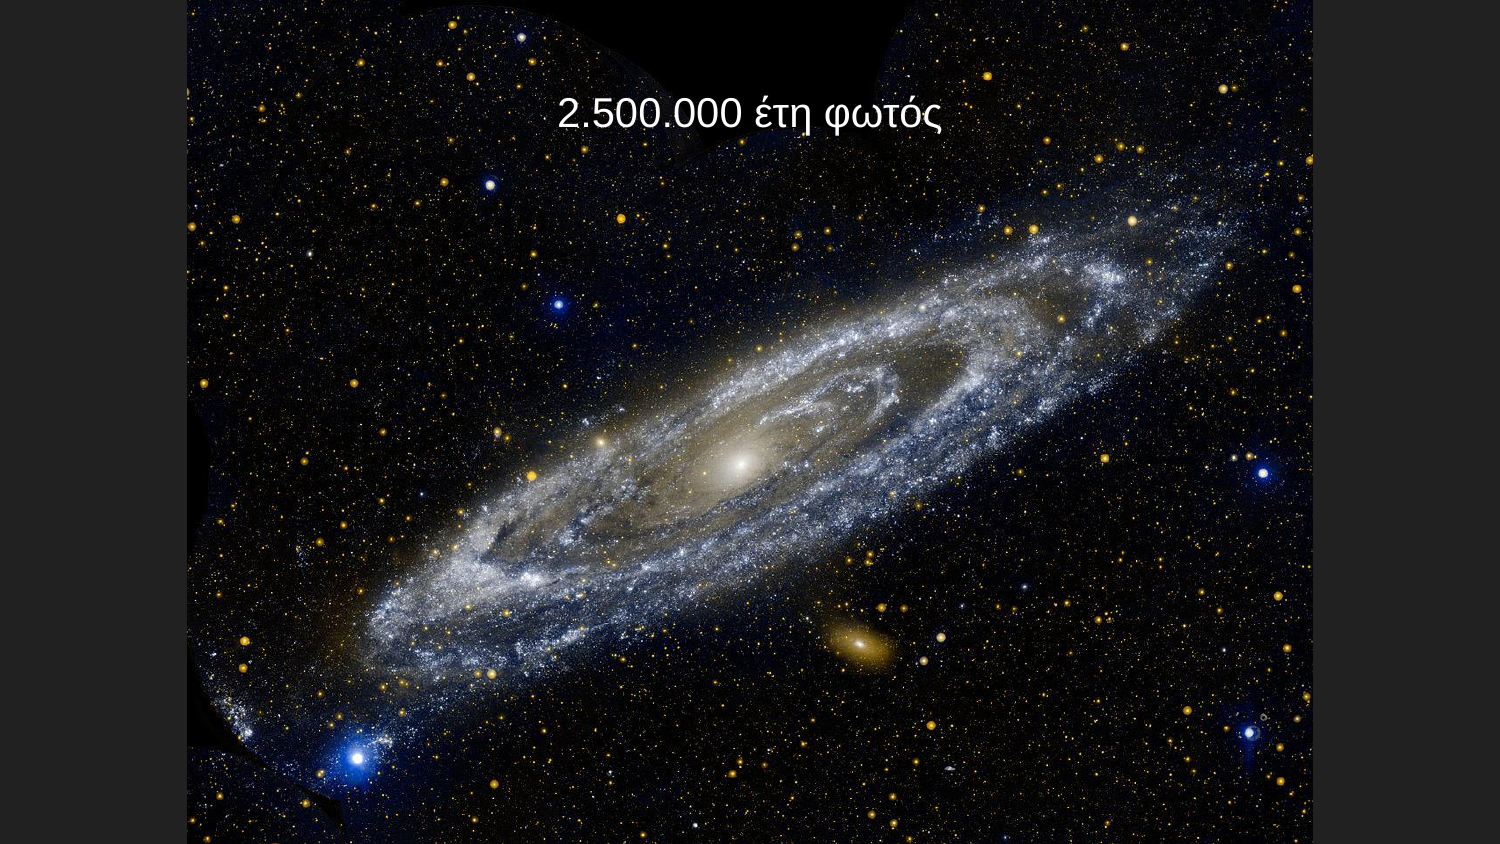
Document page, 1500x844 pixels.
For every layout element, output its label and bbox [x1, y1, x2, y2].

picture [187, 0, 1313, 844]
